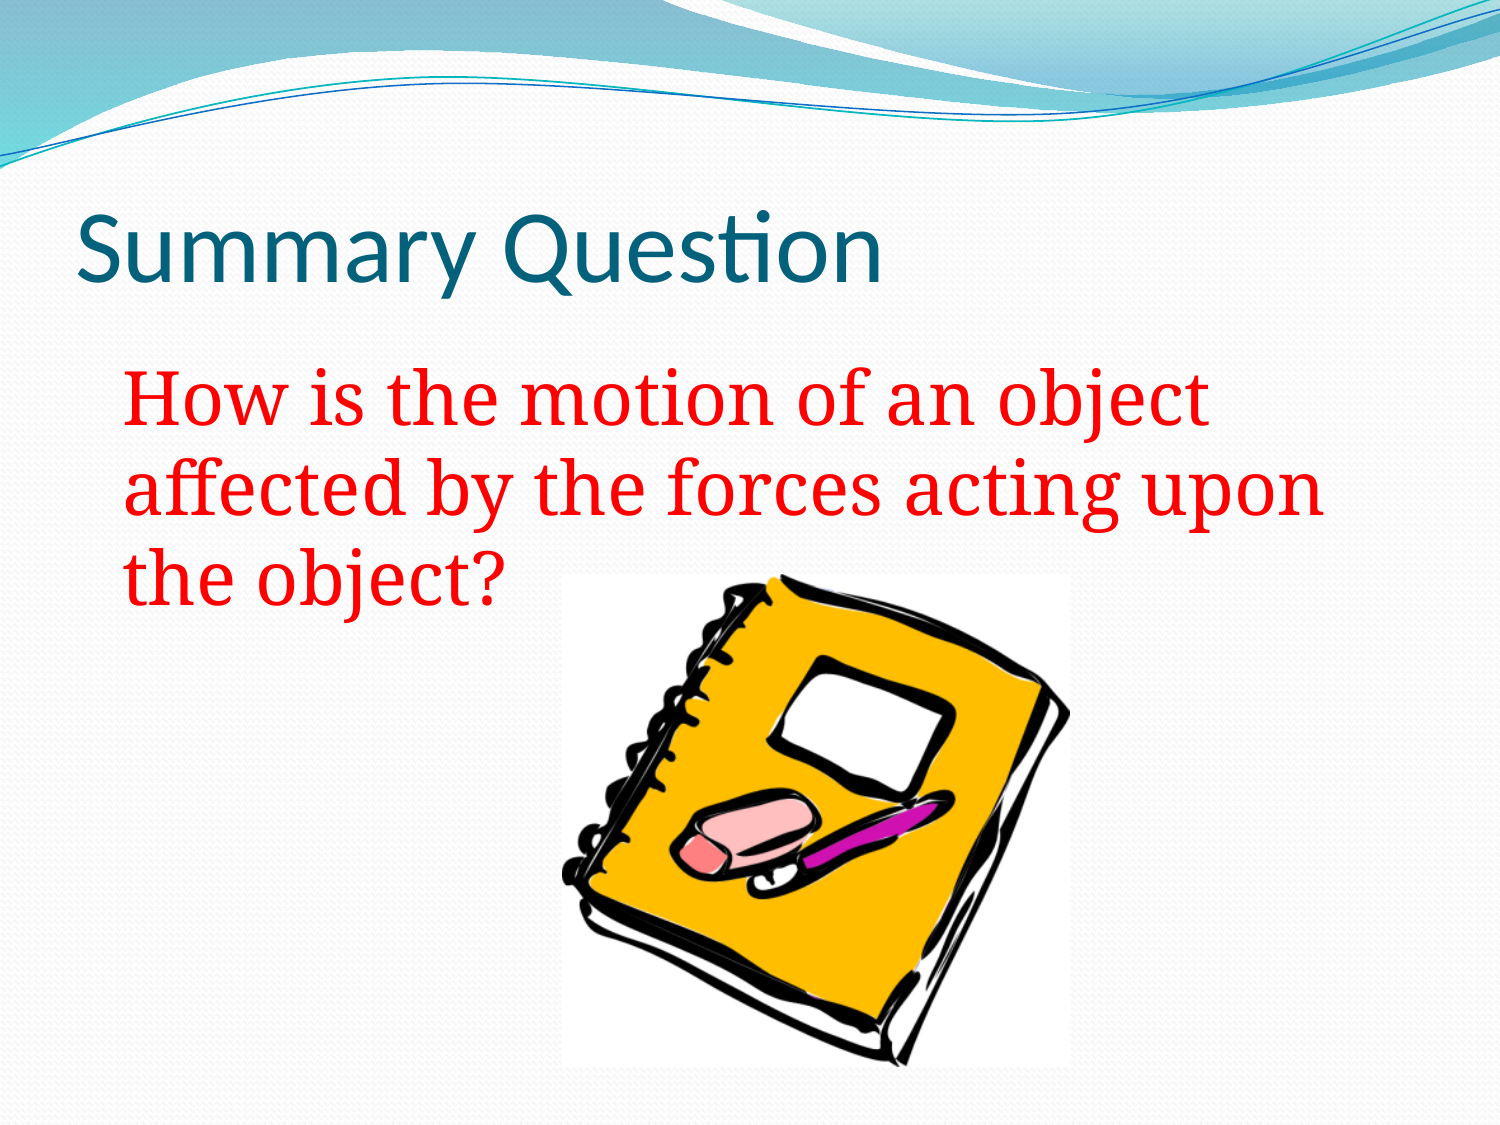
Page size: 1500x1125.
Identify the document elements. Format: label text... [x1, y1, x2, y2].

list How is the motion of an object affected by the forces acting upon the object? [62, 287, 1413, 1008]
picture [562, 574, 1070, 1067]
title Summary Question [74, 115, 1426, 304]
